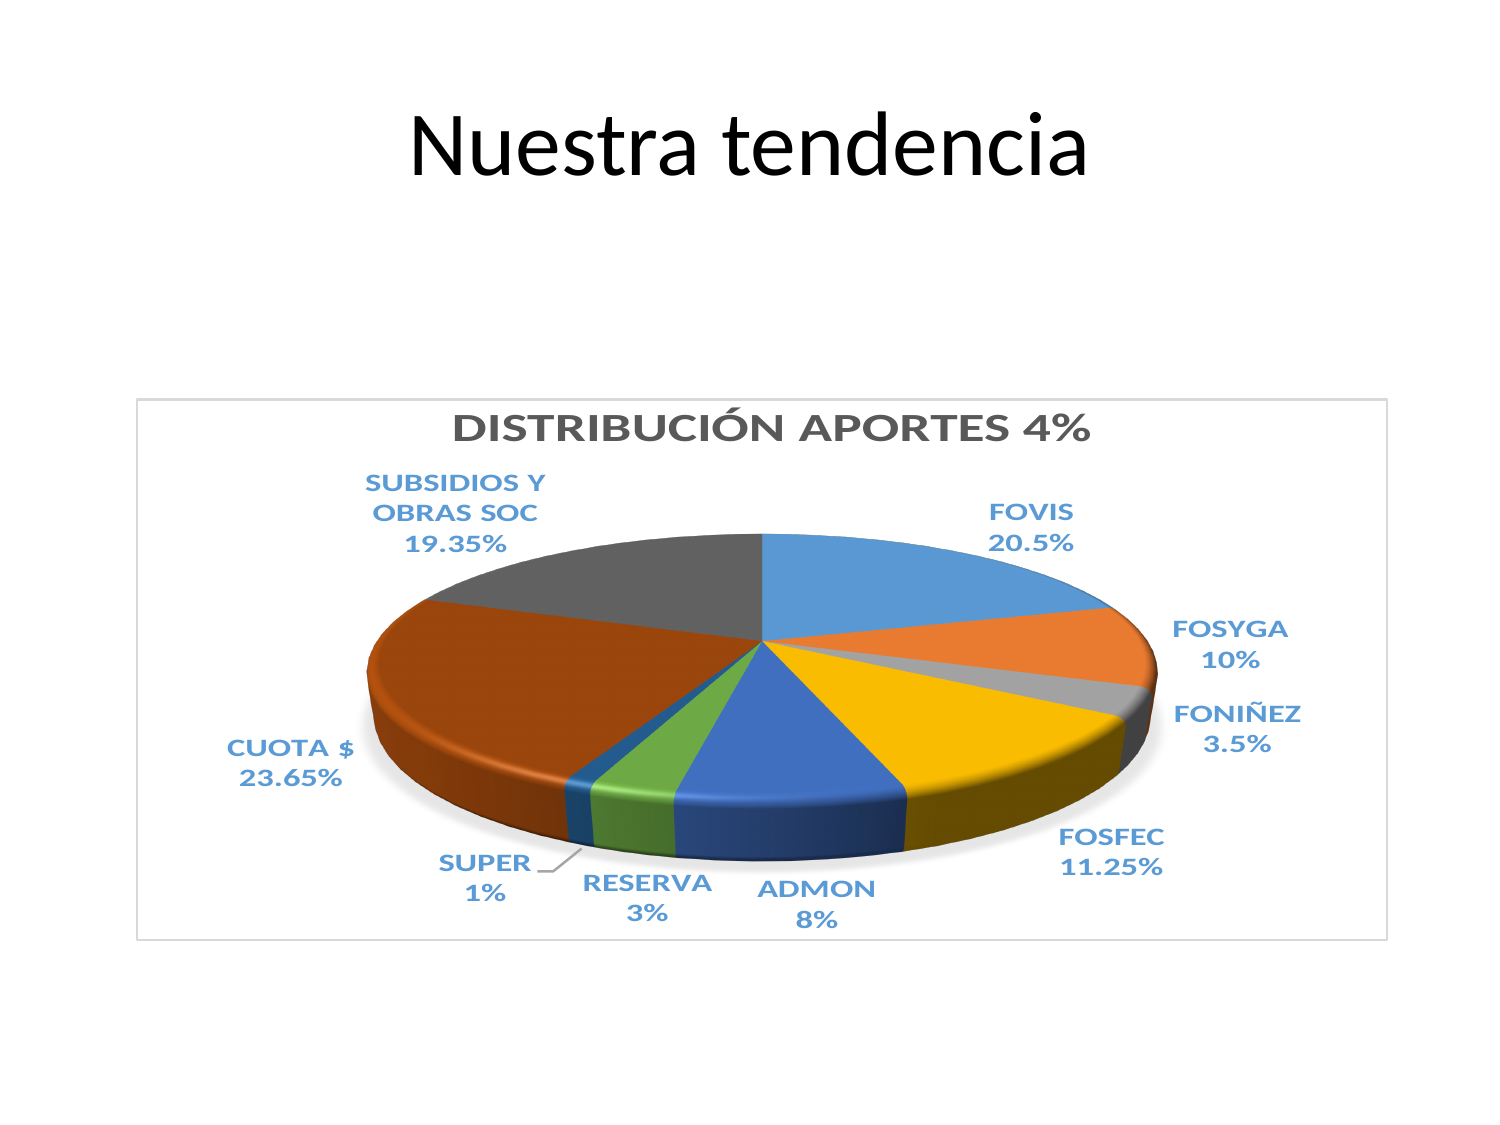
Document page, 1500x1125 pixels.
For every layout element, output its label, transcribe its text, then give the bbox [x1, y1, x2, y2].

picture [135, 398, 1389, 941]
title Nuestra tendencia [75, 45, 1425, 233]
